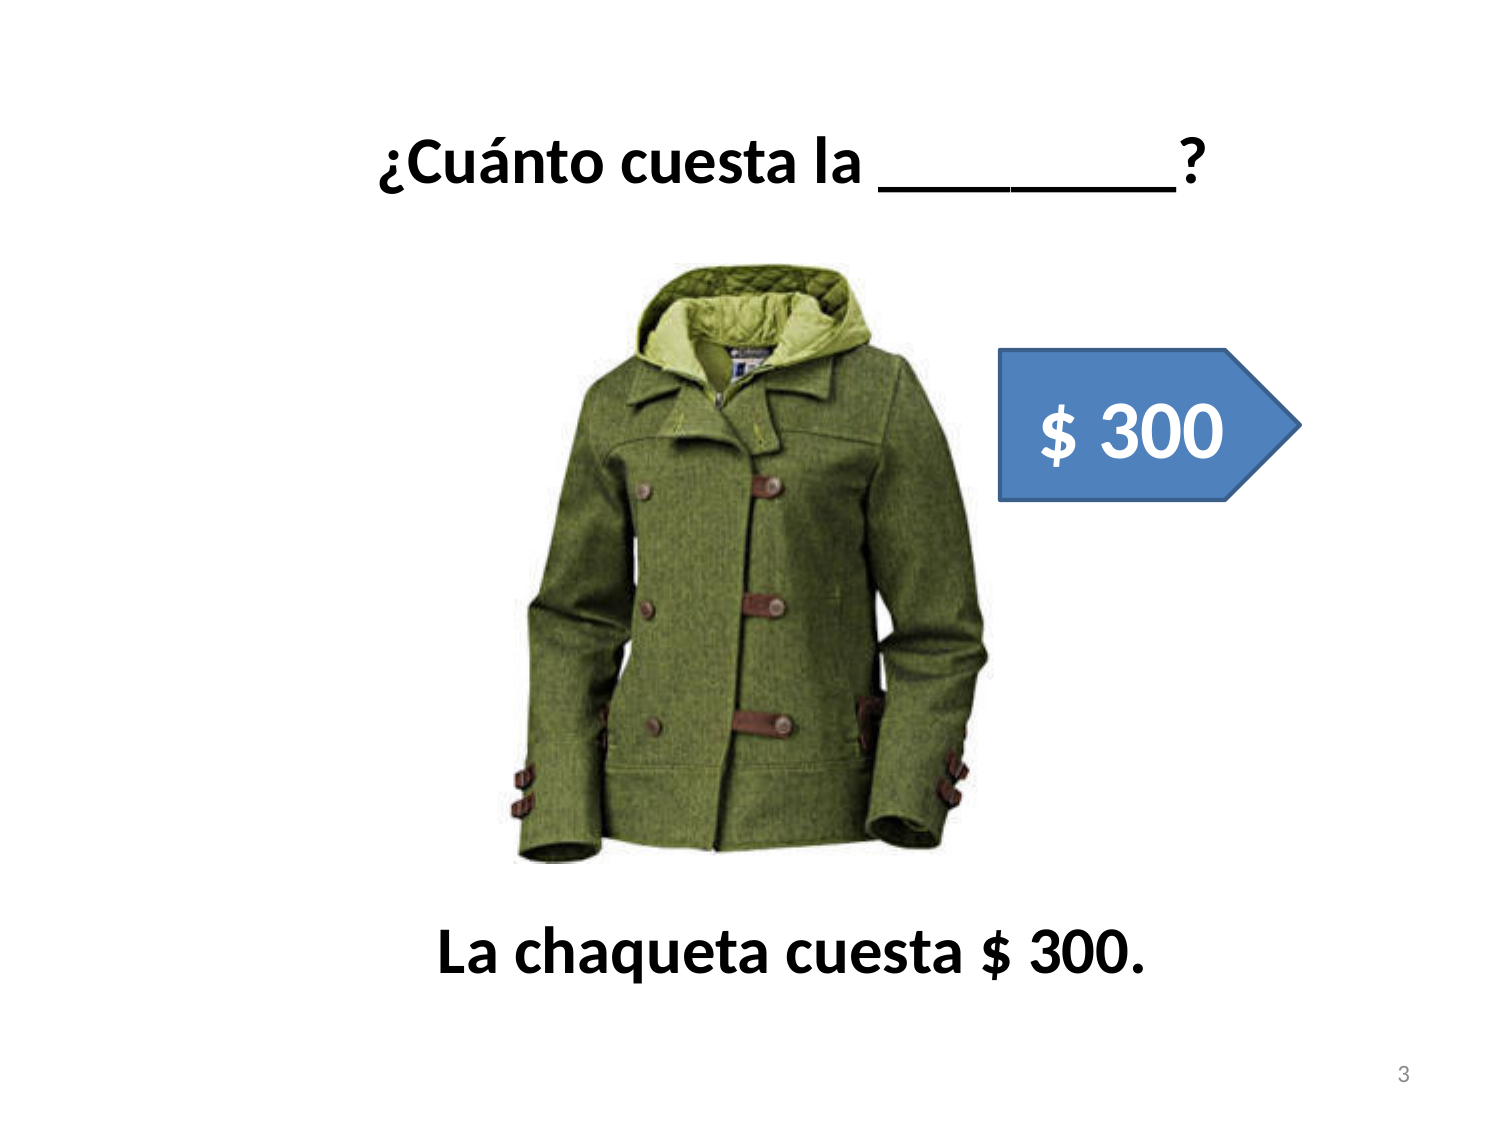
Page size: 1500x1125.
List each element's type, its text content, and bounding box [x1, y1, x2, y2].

text_box La chaqueta cuesta $ 300. [423, 899, 1163, 995]
slide_number 3 [1074, 1042, 1425, 1103]
text_box ¿Cuánto cuesta la _________? [361, 109, 1224, 204]
picture [449, 263, 1051, 864]
text_box $ 300 [1054, 347, 1303, 503]
